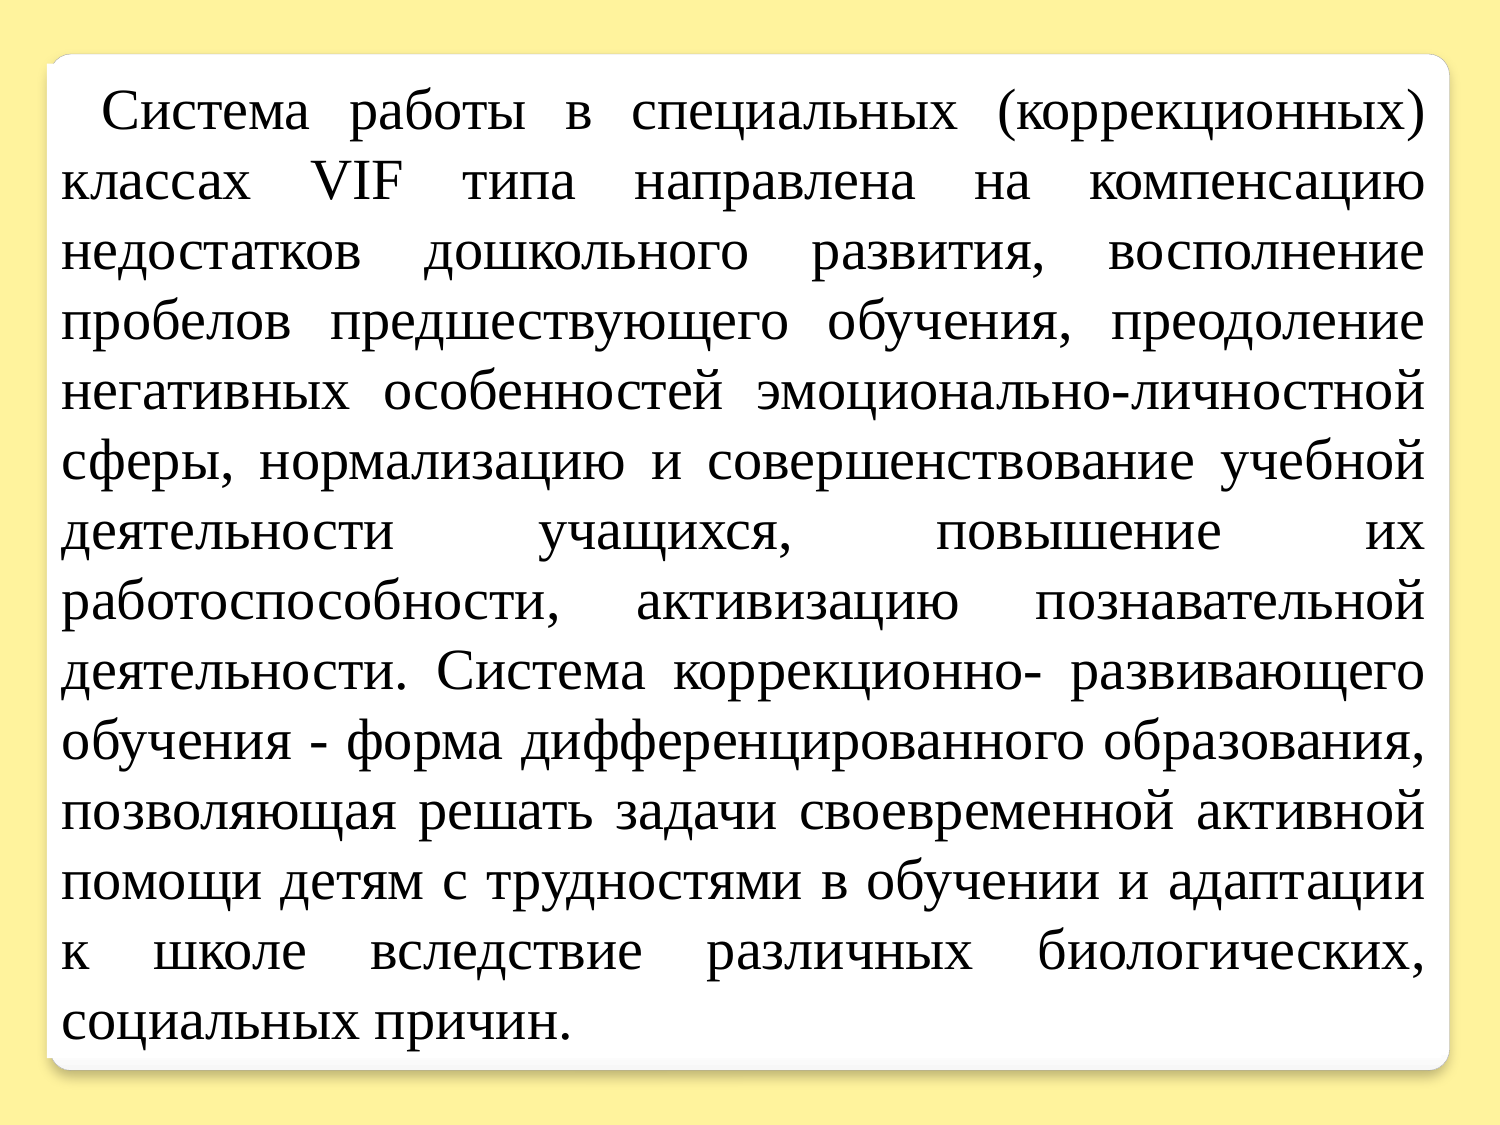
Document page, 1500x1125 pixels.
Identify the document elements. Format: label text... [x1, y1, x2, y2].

text_box Система работы в специальных (коррекционных) классах VIF типа направлена на компенсацию недостатков дошкольного развития, восполнение пробелов предшествующего обучения, преодоление негативных особенностей эмоционально-личностной сферы, нормализацию и совершенствование учебной деятельности учащихся, повышение их работоспособности, активизацию познавательной деятельности. Система коррекционно- развивающего обучения - форма дифференцированного образования, позволяющая решать задачи своевременной активной помощи детям с трудностями в обучении и адаптации к школе вследствие различных биологических, социальных причин. [46, 63, 1442, 1059]
